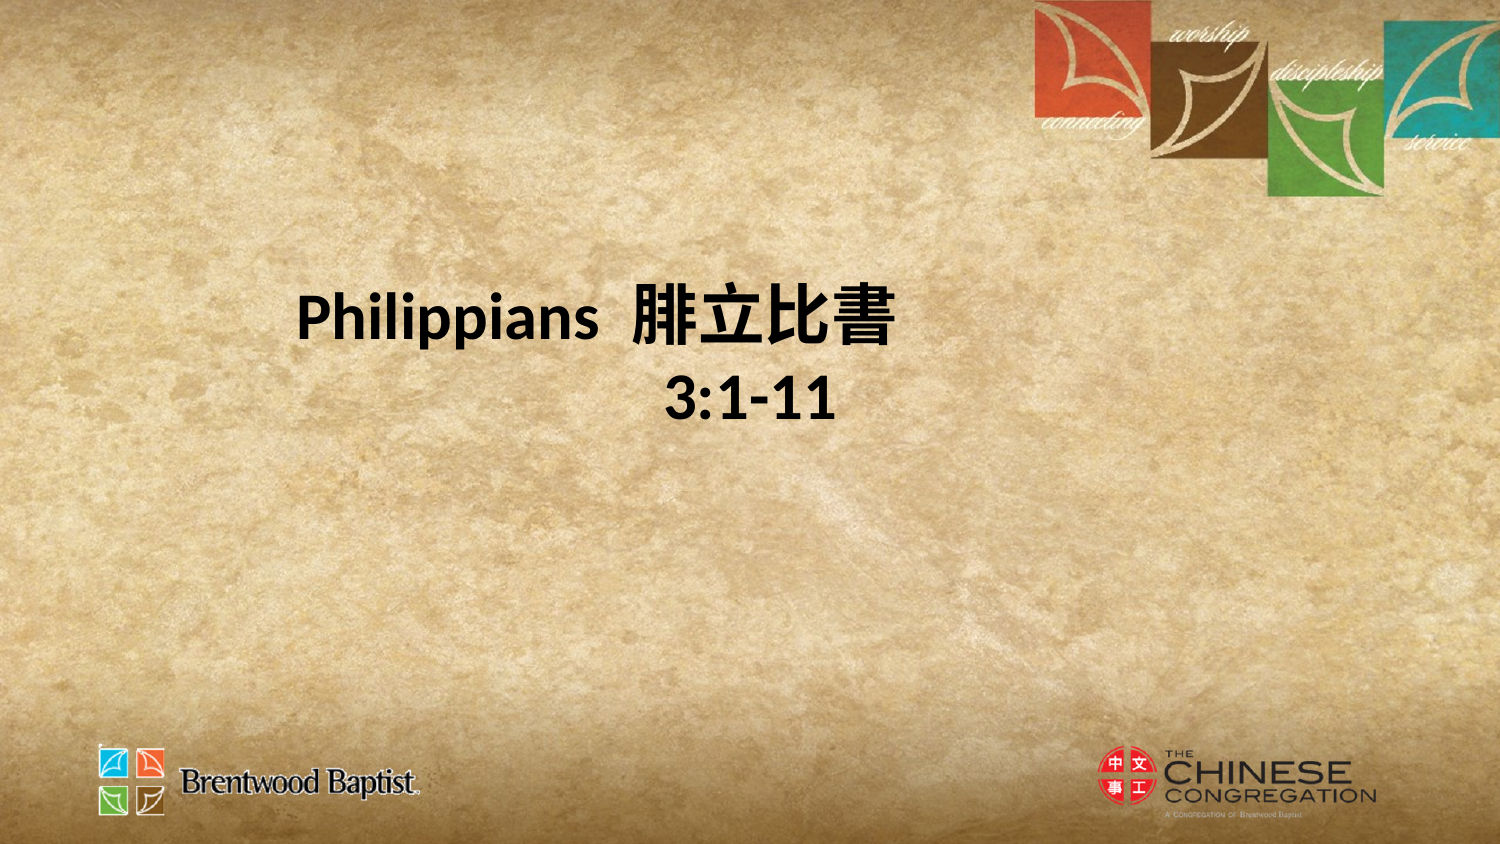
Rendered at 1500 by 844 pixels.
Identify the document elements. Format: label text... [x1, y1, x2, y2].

picture [0, 0, 1500, 844]
text_box Philippians 腓立比書 3:1-11 [281, 265, 1219, 441]
